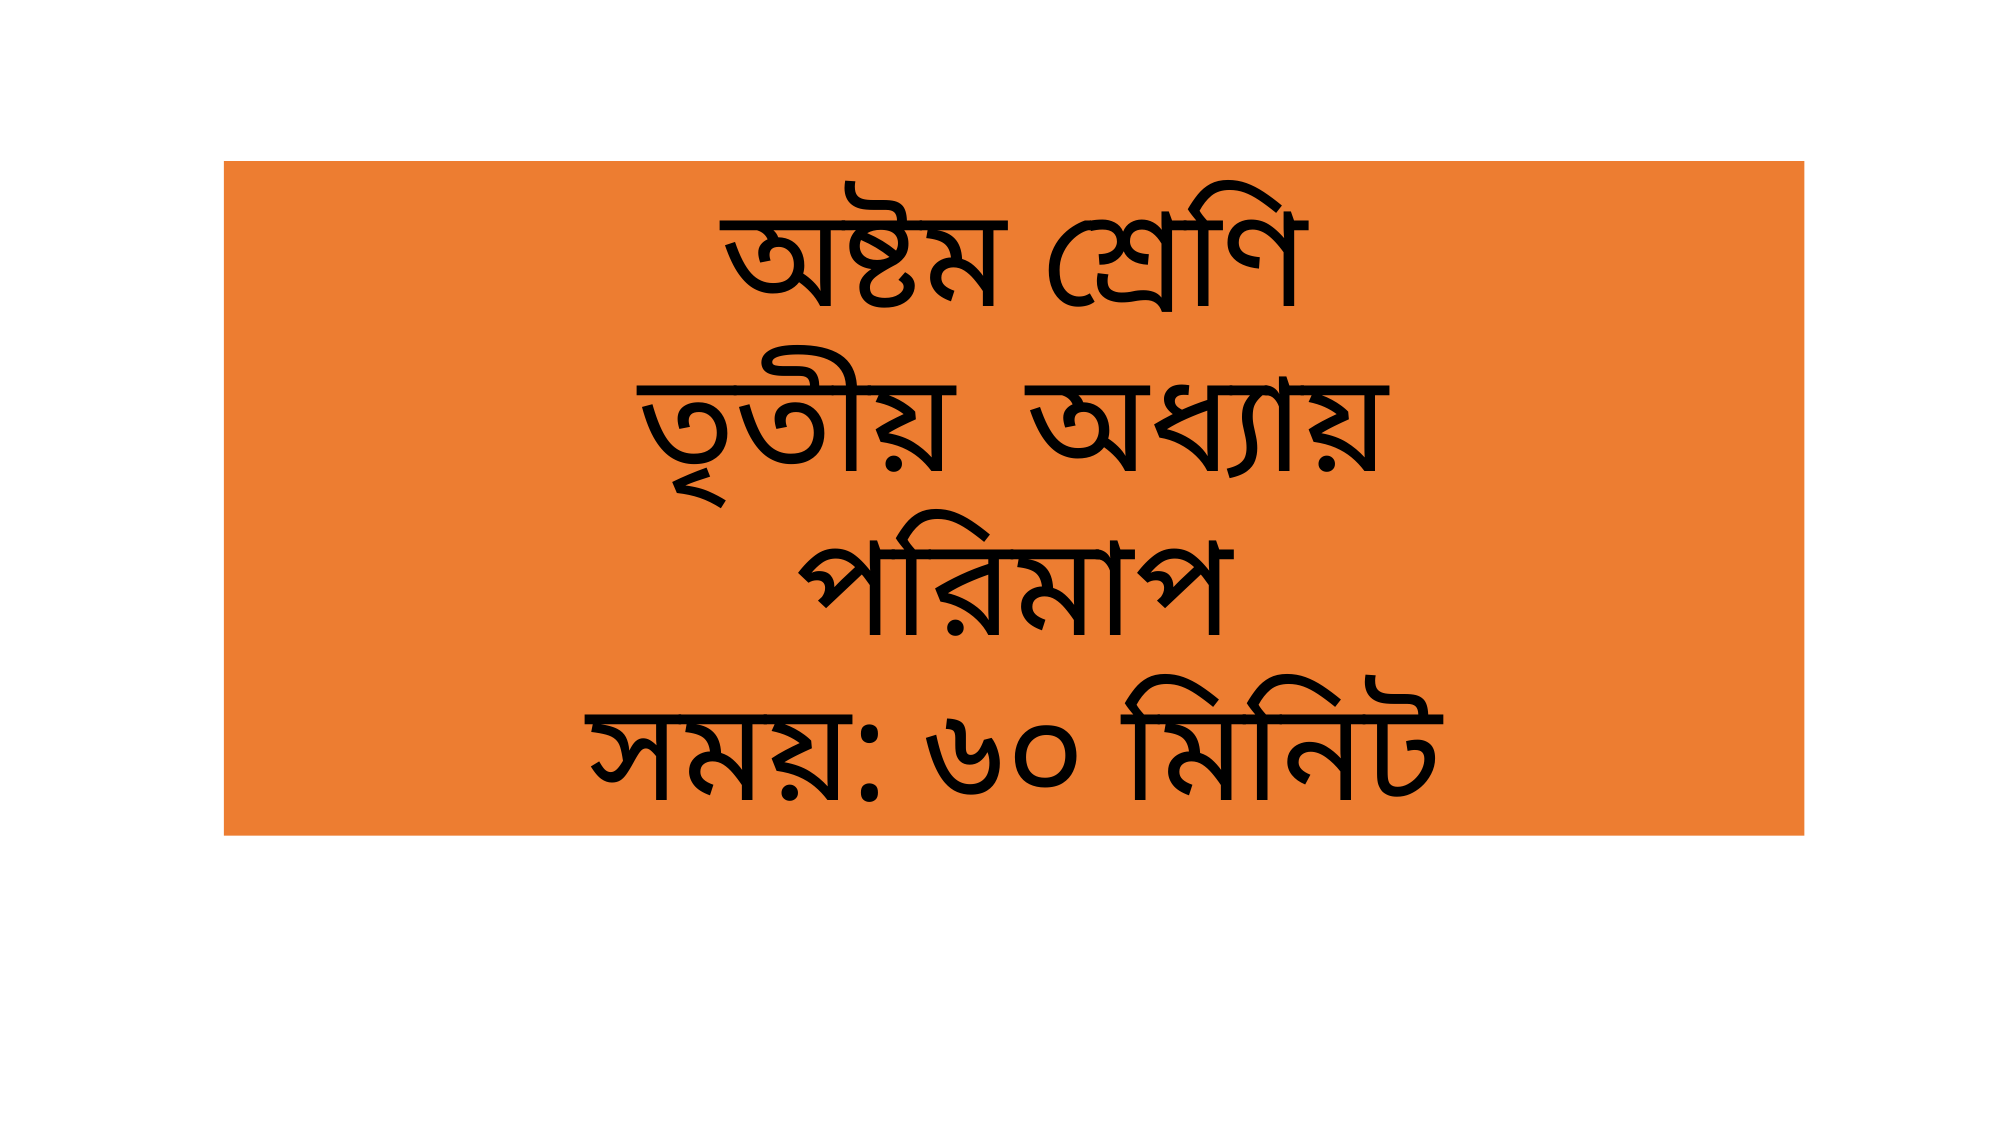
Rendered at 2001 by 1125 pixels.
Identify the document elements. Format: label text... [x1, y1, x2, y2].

text_box অষ্টম শ্রেণি তৃতীয় অধ্যায় পরিমাপ সময়: ৬০ মিনিট [223, 161, 1805, 836]
